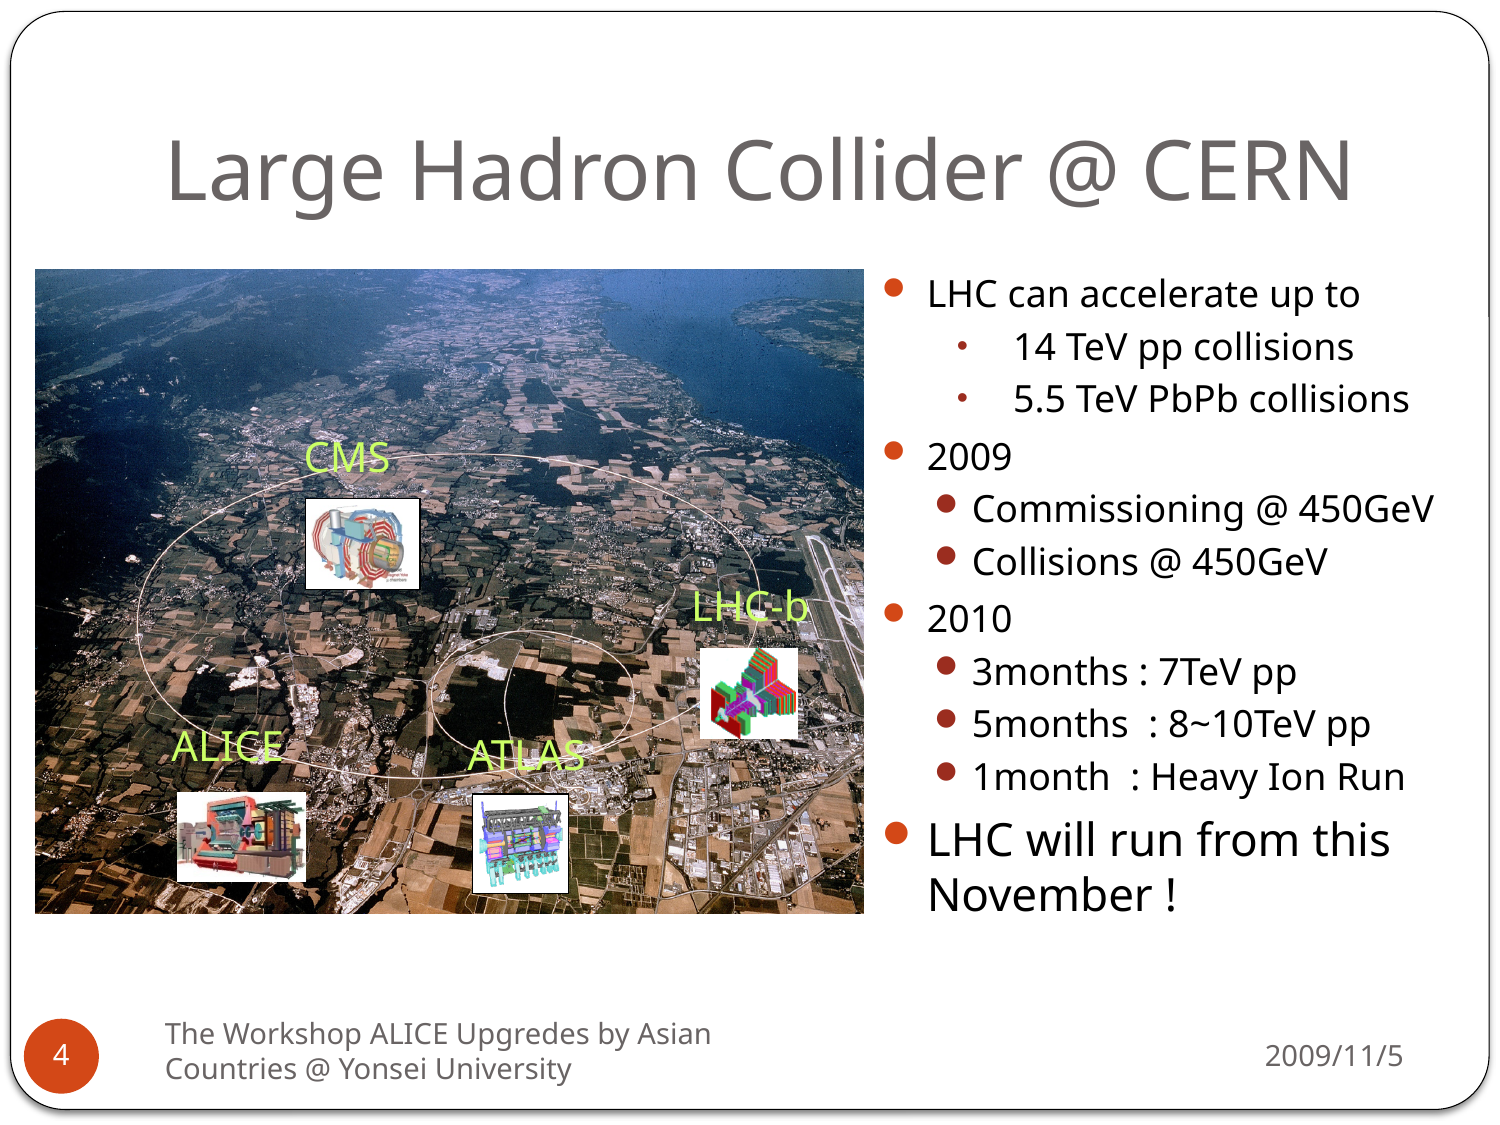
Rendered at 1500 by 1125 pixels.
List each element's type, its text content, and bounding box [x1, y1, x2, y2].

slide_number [1012, 1015, 1419, 1094]
footer The Workshop ALICE Upgredes by Asian Countries @ Yonsei University [150, 1012, 800, 1088]
slide_number 4 [23, 1018, 99, 1094]
title Large Hadron Collider @ CERN [150, 45, 1425, 233]
list LHC can accelerate up to 14 TeV pp collisions 5.5 TeV PbPb collisions 2009 Commissioning @ 450GeV Collisions @ 450GeV 2010 3months : 7TeV pp 5months : 8~10TeV pp 1month : Heavy Ion Run LHC will run from this November ! [867, 262, 1465, 1005]
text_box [34, 269, 864, 915]
